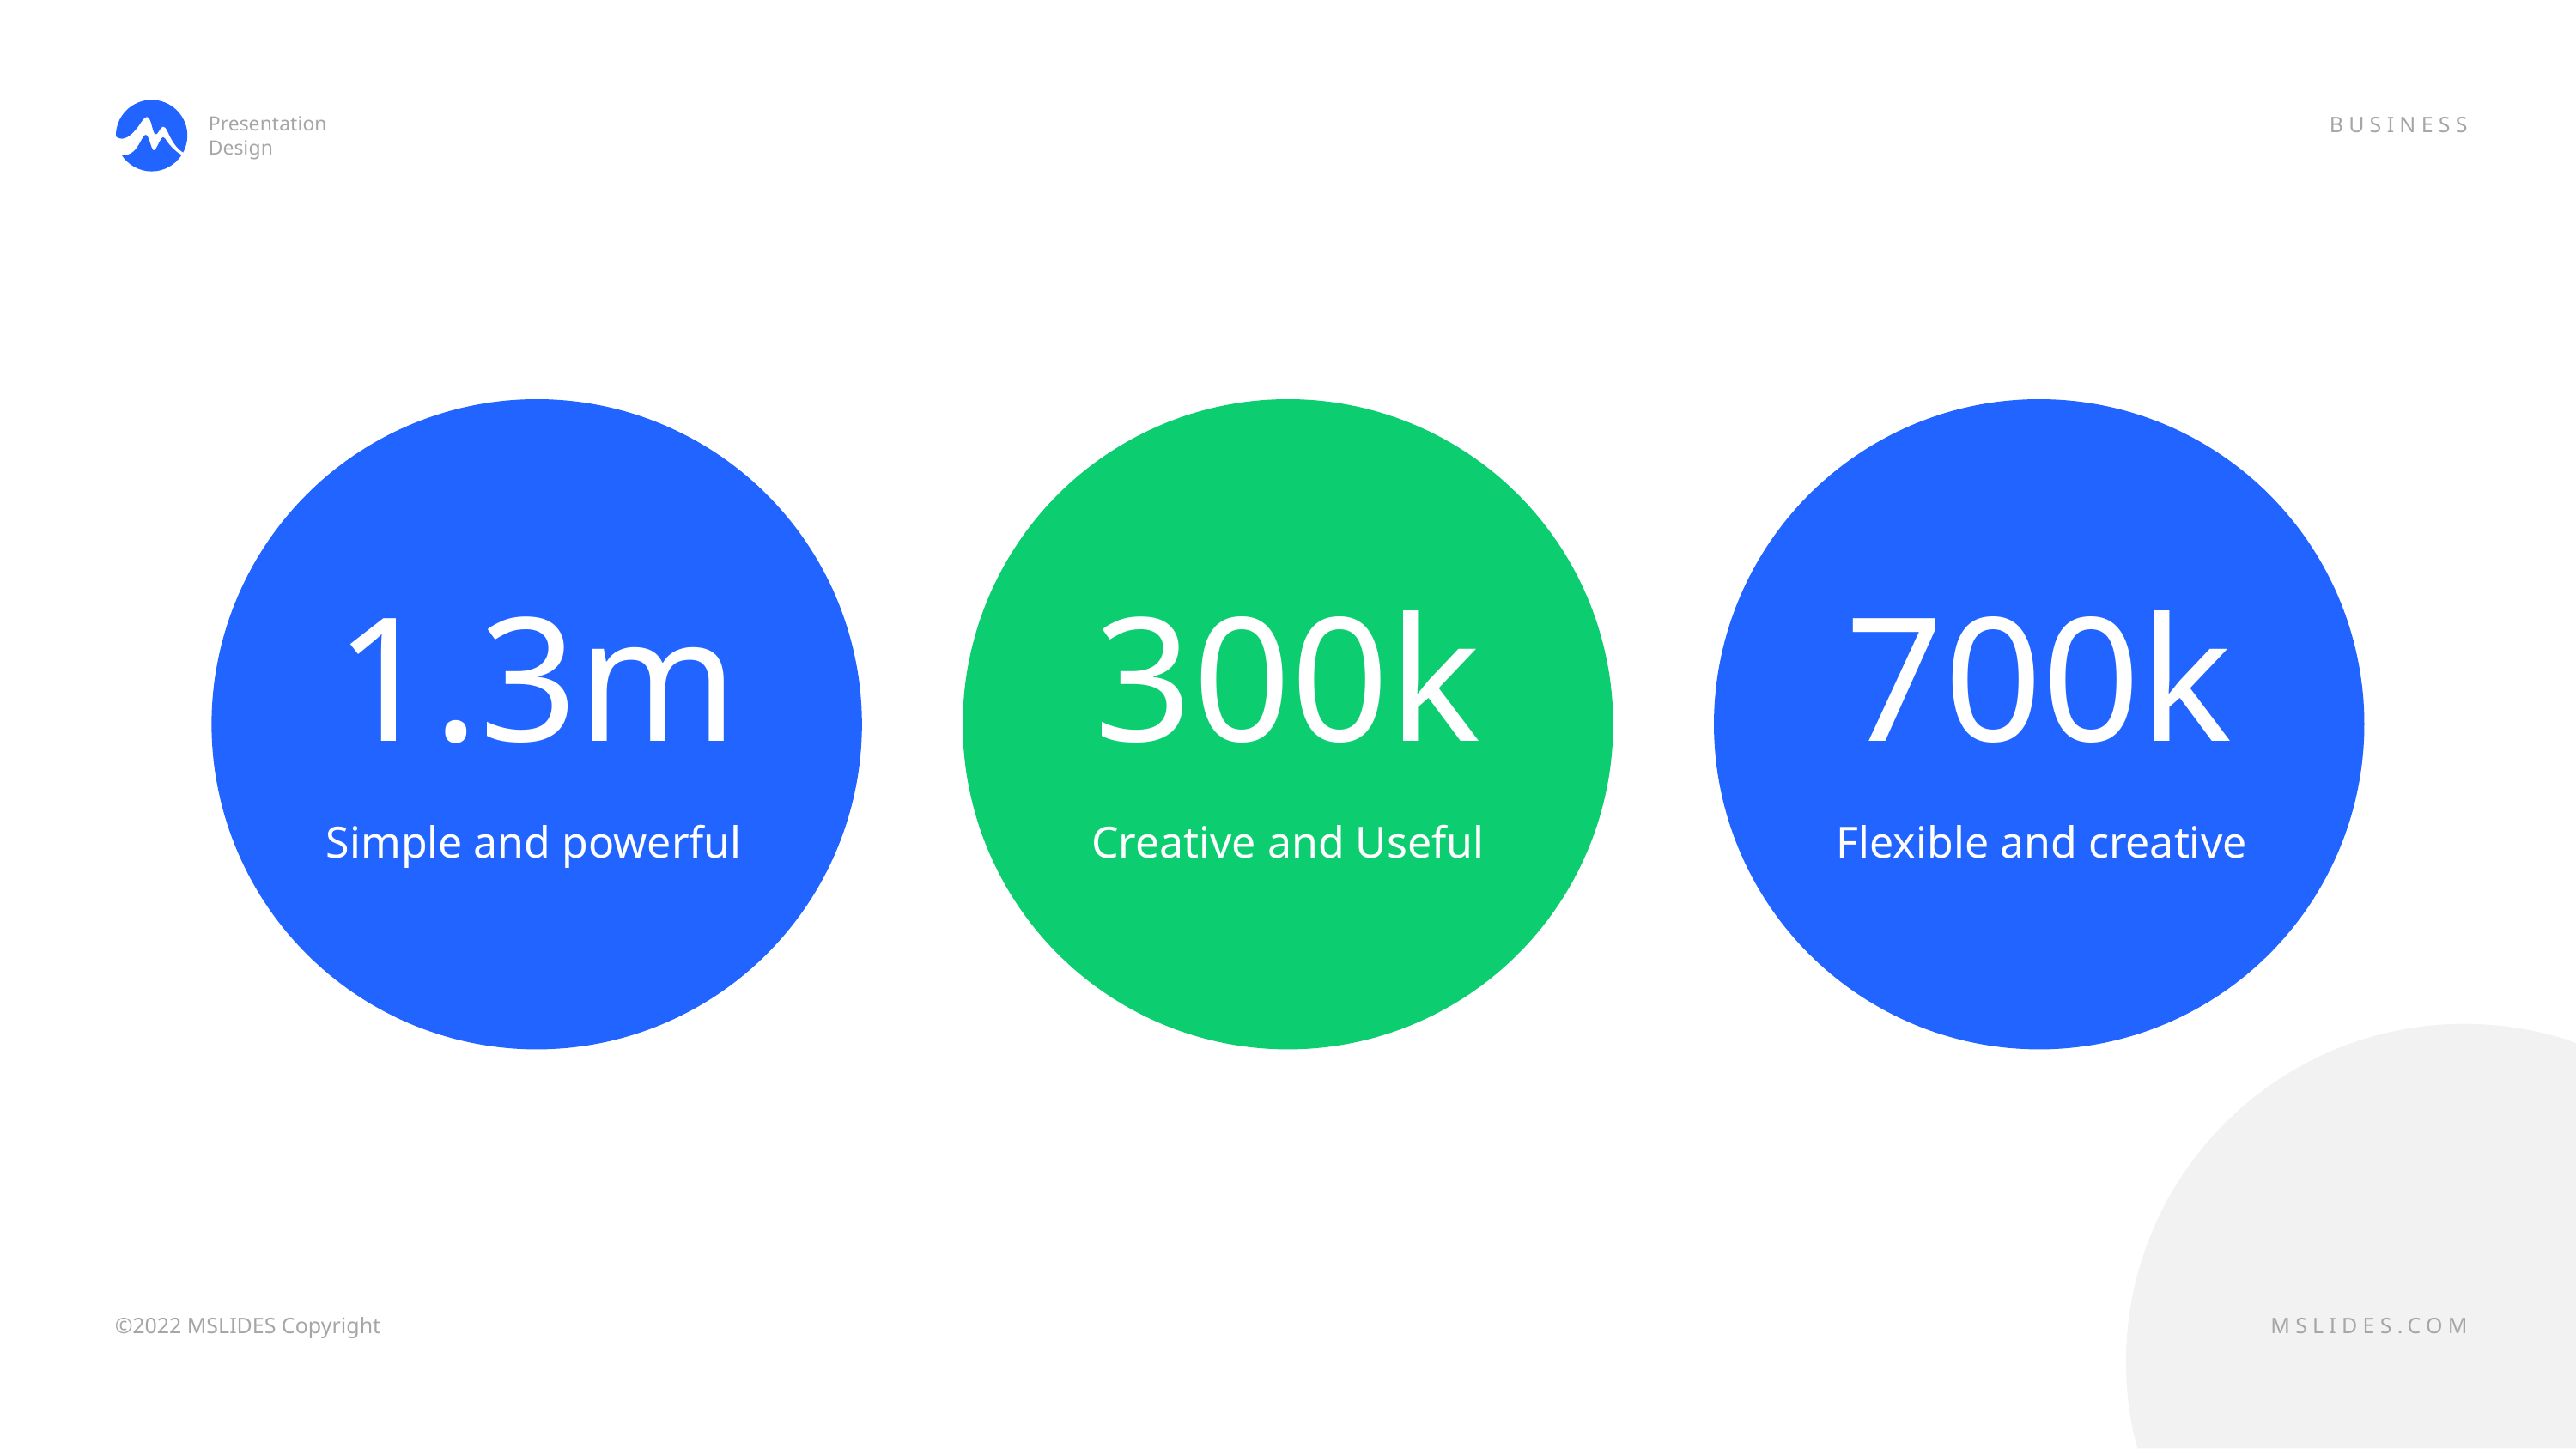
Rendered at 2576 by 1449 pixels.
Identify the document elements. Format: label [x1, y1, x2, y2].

text_box [211, 398, 862, 1050]
text_box [1714, 398, 2365, 1050]
text_box [963, 398, 1613, 1050]
